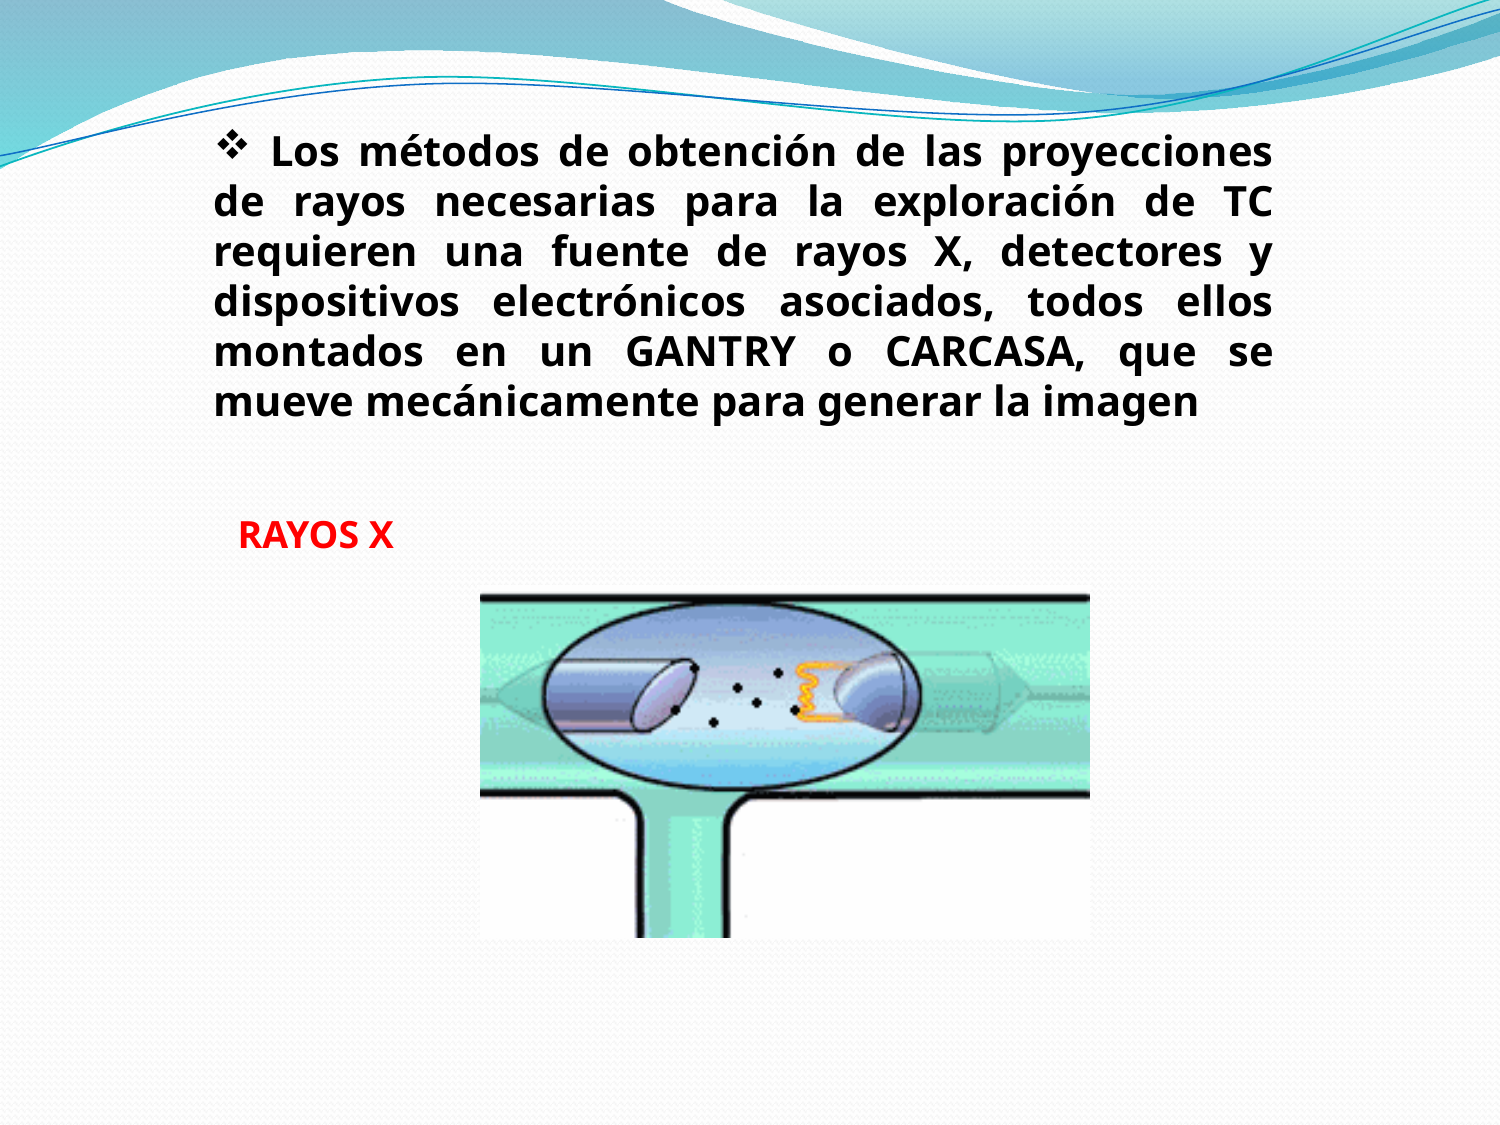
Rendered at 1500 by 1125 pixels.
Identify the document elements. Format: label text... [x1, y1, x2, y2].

picture [480, 585, 1091, 938]
text_box RAYOS X [222, 503, 516, 564]
text_box Los métodos de obtención de las proyecciones de rayos necesarias para la exploración de TC requieren una fuente de rayos X, detectores y dispositivos electrónicos asociados, todos ellos montados en un GANTRY o CARCASA, que se mueve mecánicamente para generar la imagen [199, 117, 1289, 432]
